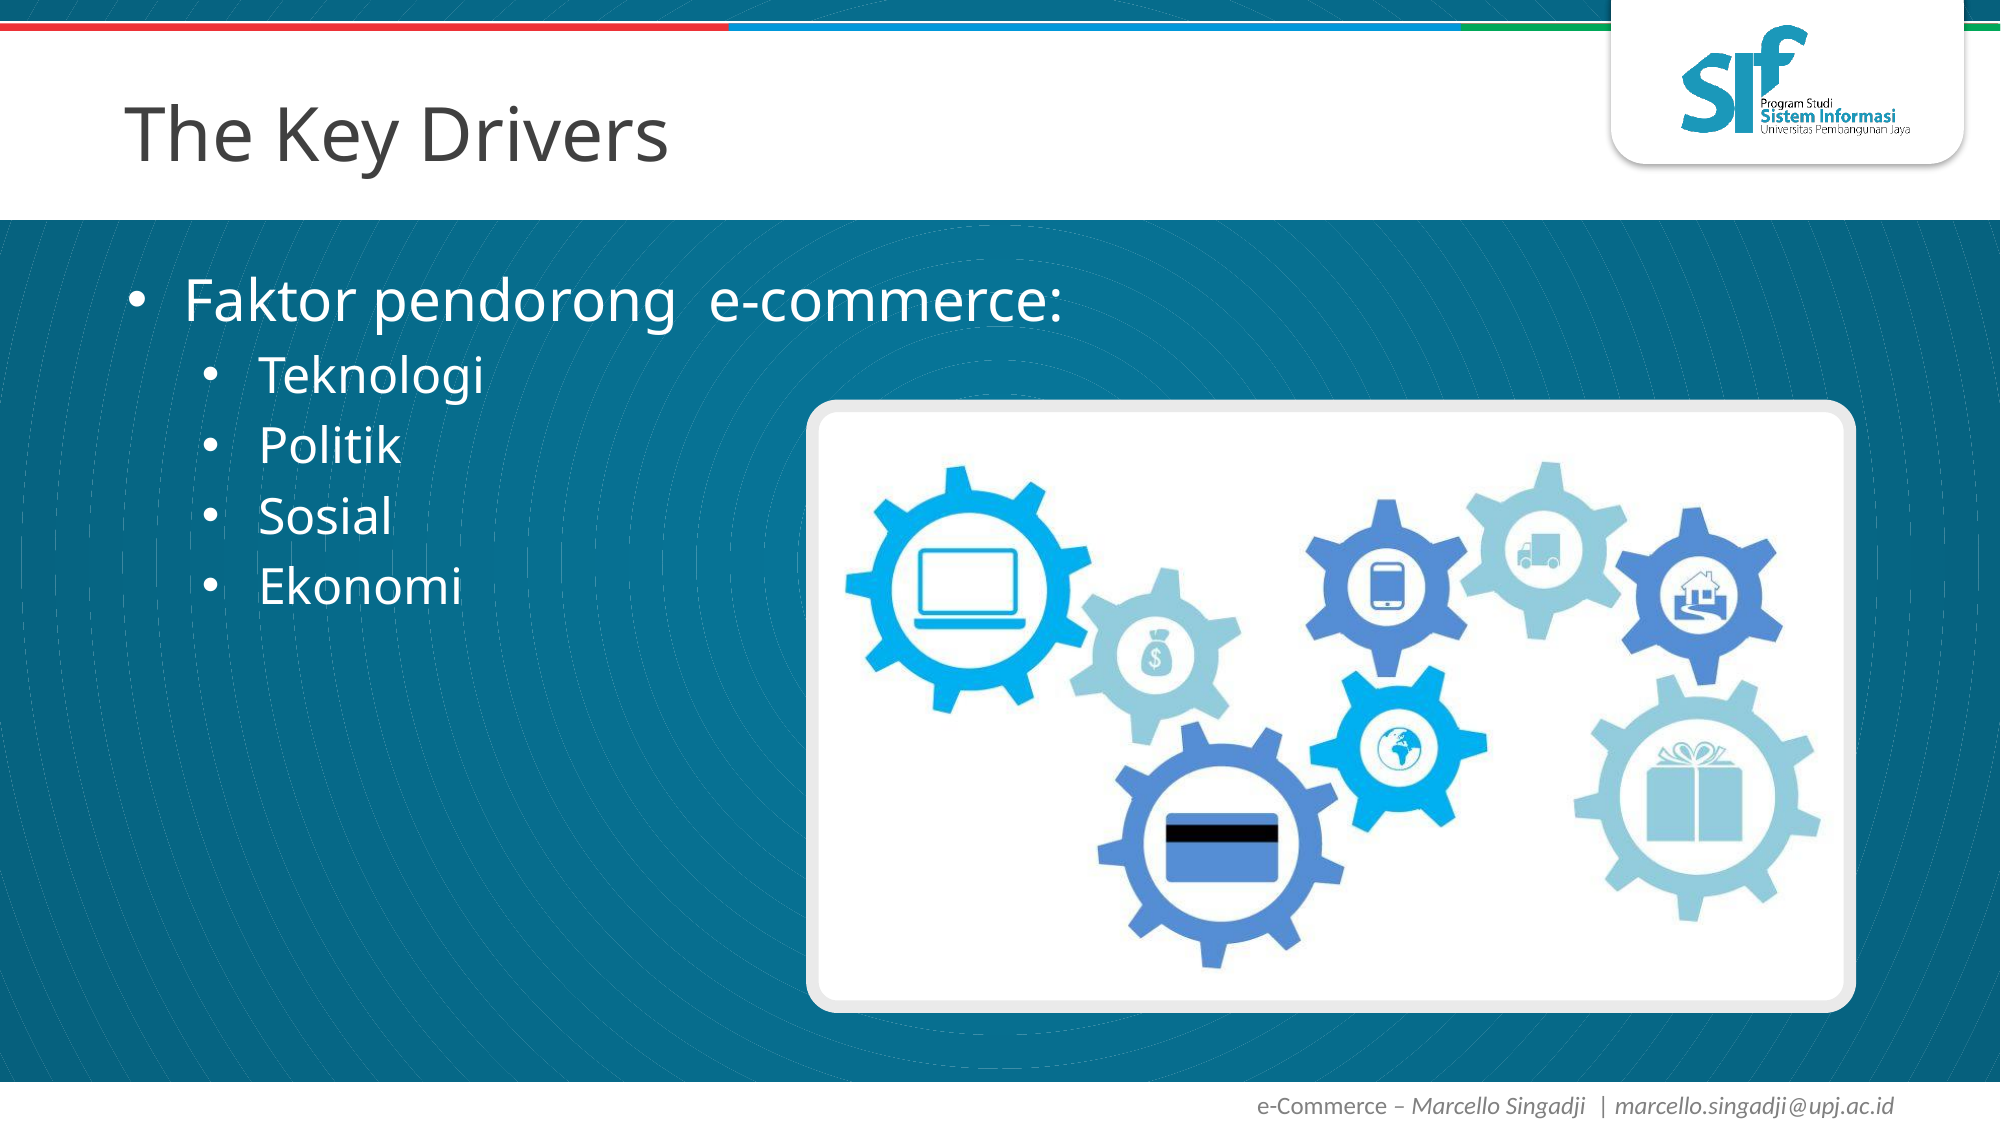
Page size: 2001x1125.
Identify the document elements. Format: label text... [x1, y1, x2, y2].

picture [812, 405, 1851, 1007]
picture [1681, 25, 1910, 136]
list Faktor pendorong e-commerce: Teknologi Politik Sosial Ekonomi [112, 255, 1890, 1047]
title The Key Drivers [109, 42, 1536, 220]
